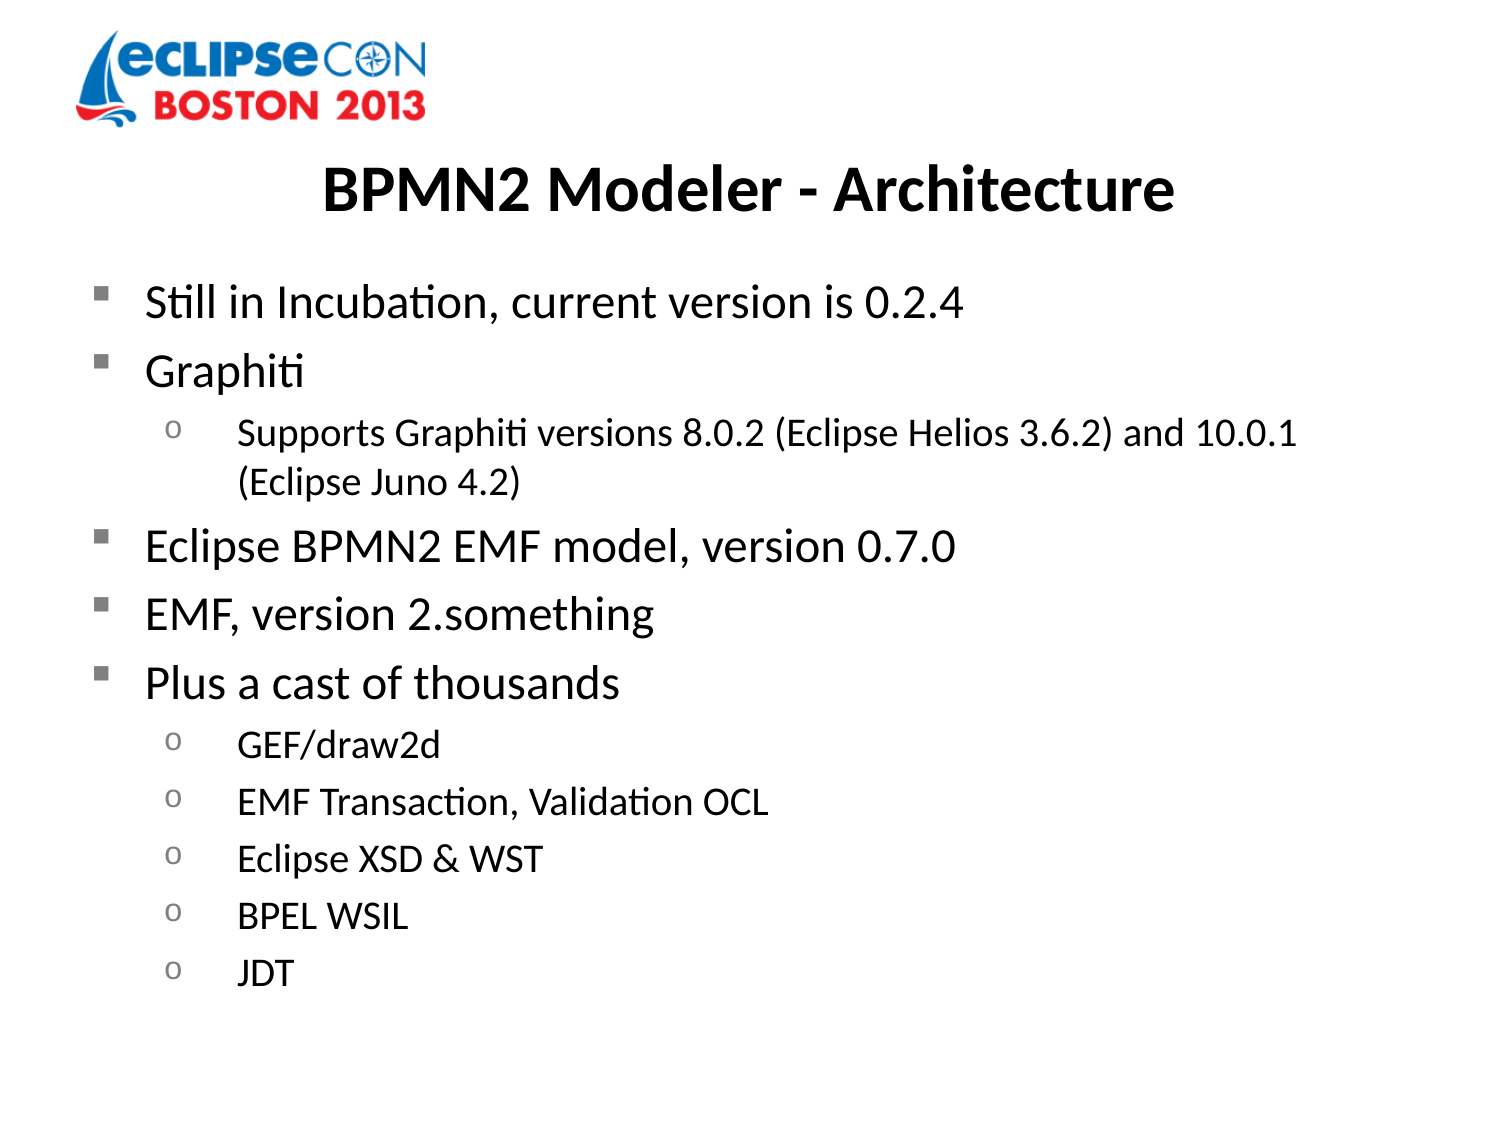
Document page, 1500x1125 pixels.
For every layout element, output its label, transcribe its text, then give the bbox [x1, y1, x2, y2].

list Still in Incubation, current version is 0.2.4 Graphiti Supports Graphiti versions 8.0.2 (Eclipse Helios 3.6.2) and 10.0.1 (Eclipse Juno 4.2) Eclipse BPMN2 EMF model, version 0.7.0 EMF, version 2.something Plus a cast of thousands GEF/draw2d EMF Transaction, Validation OCL Eclipse XSD & WST BPEL WSIL JDT [75, 262, 1425, 1005]
picture [76, 30, 425, 131]
title BPMN2 Modeler - Architecture [75, 137, 1425, 233]
